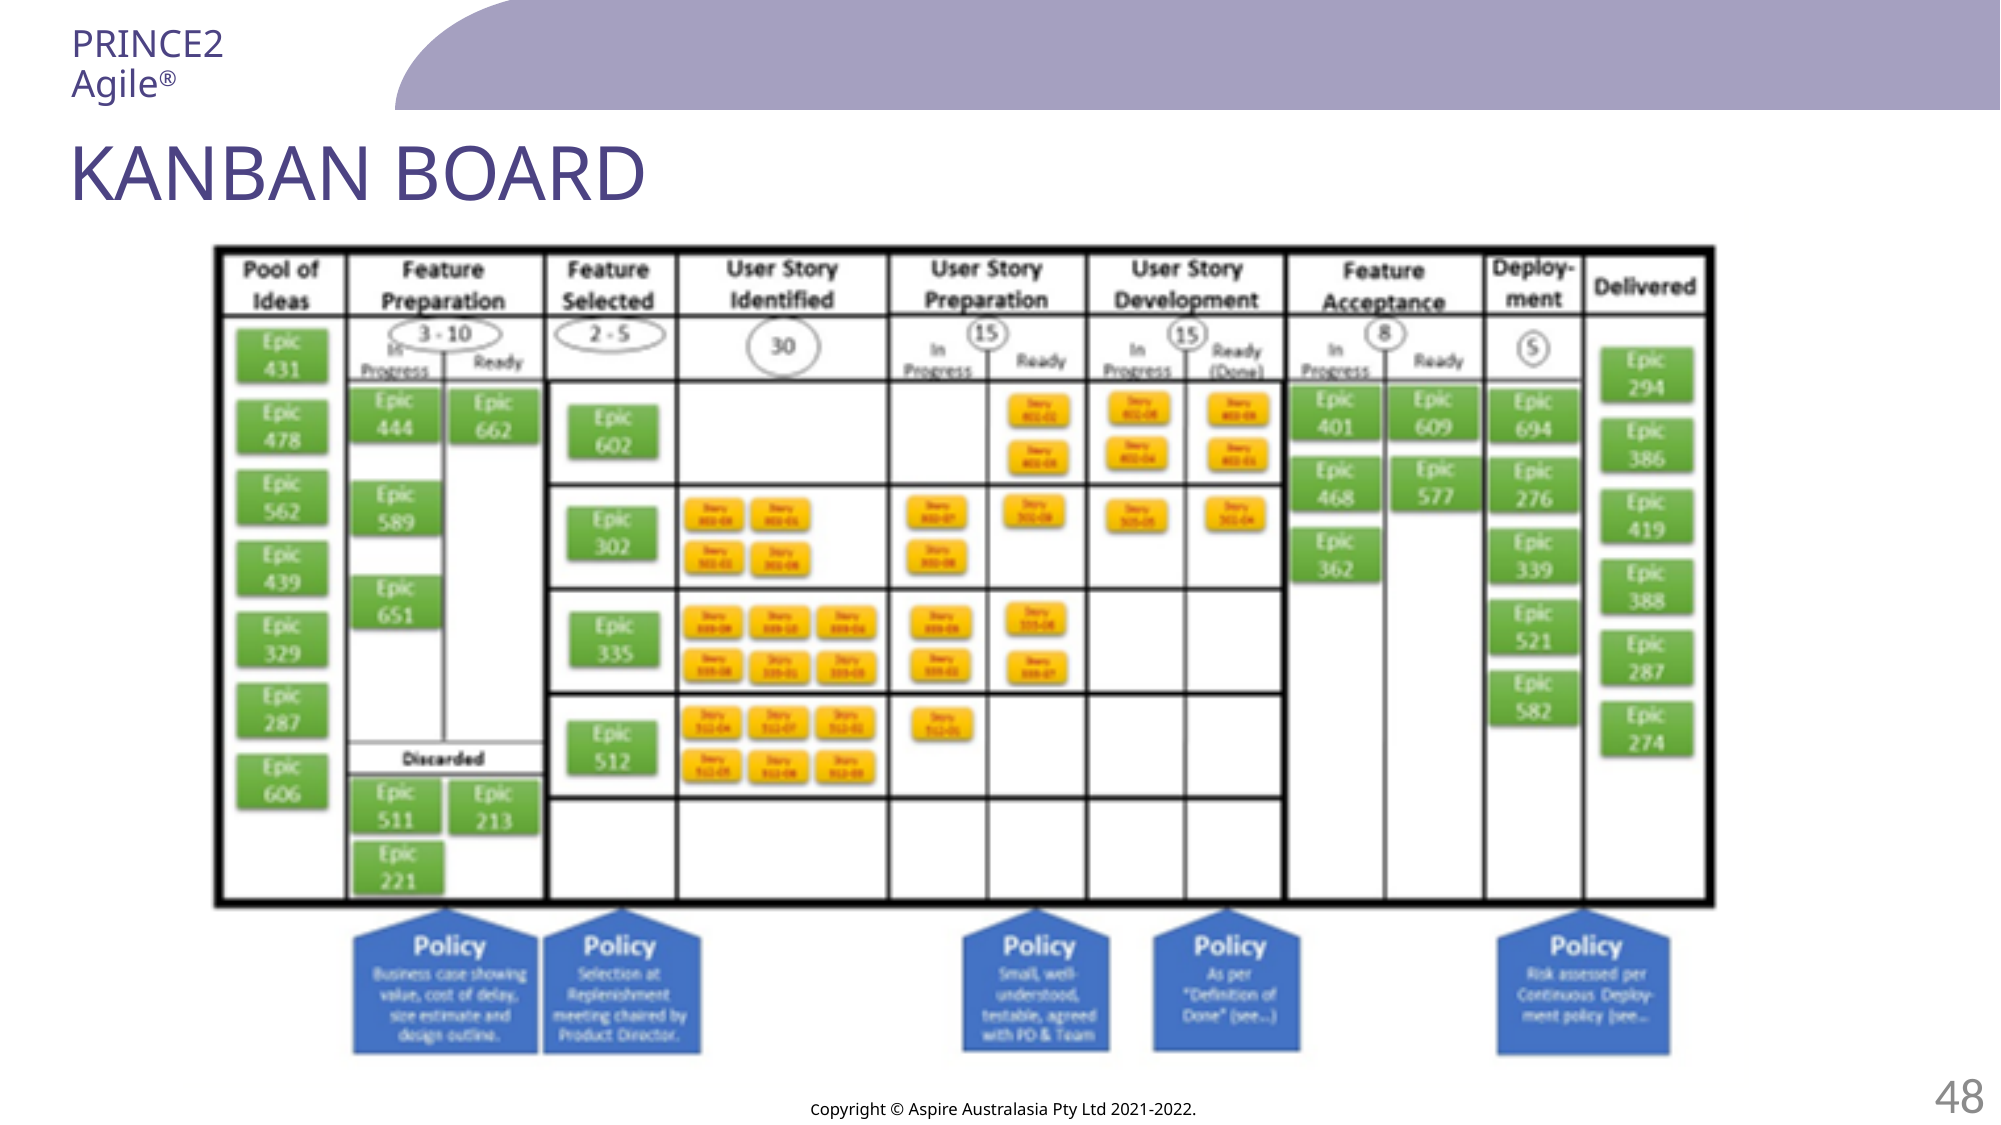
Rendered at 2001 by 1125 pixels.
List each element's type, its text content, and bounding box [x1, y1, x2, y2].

slide_number 48 [1550, 1063, 2000, 1124]
picture [183, 206, 1749, 1088]
title Kanban board [53, 67, 1779, 285]
text_box Copyright © Aspire Australasia Pty Ltd 2021-2022. [376, 1090, 1632, 1125]
